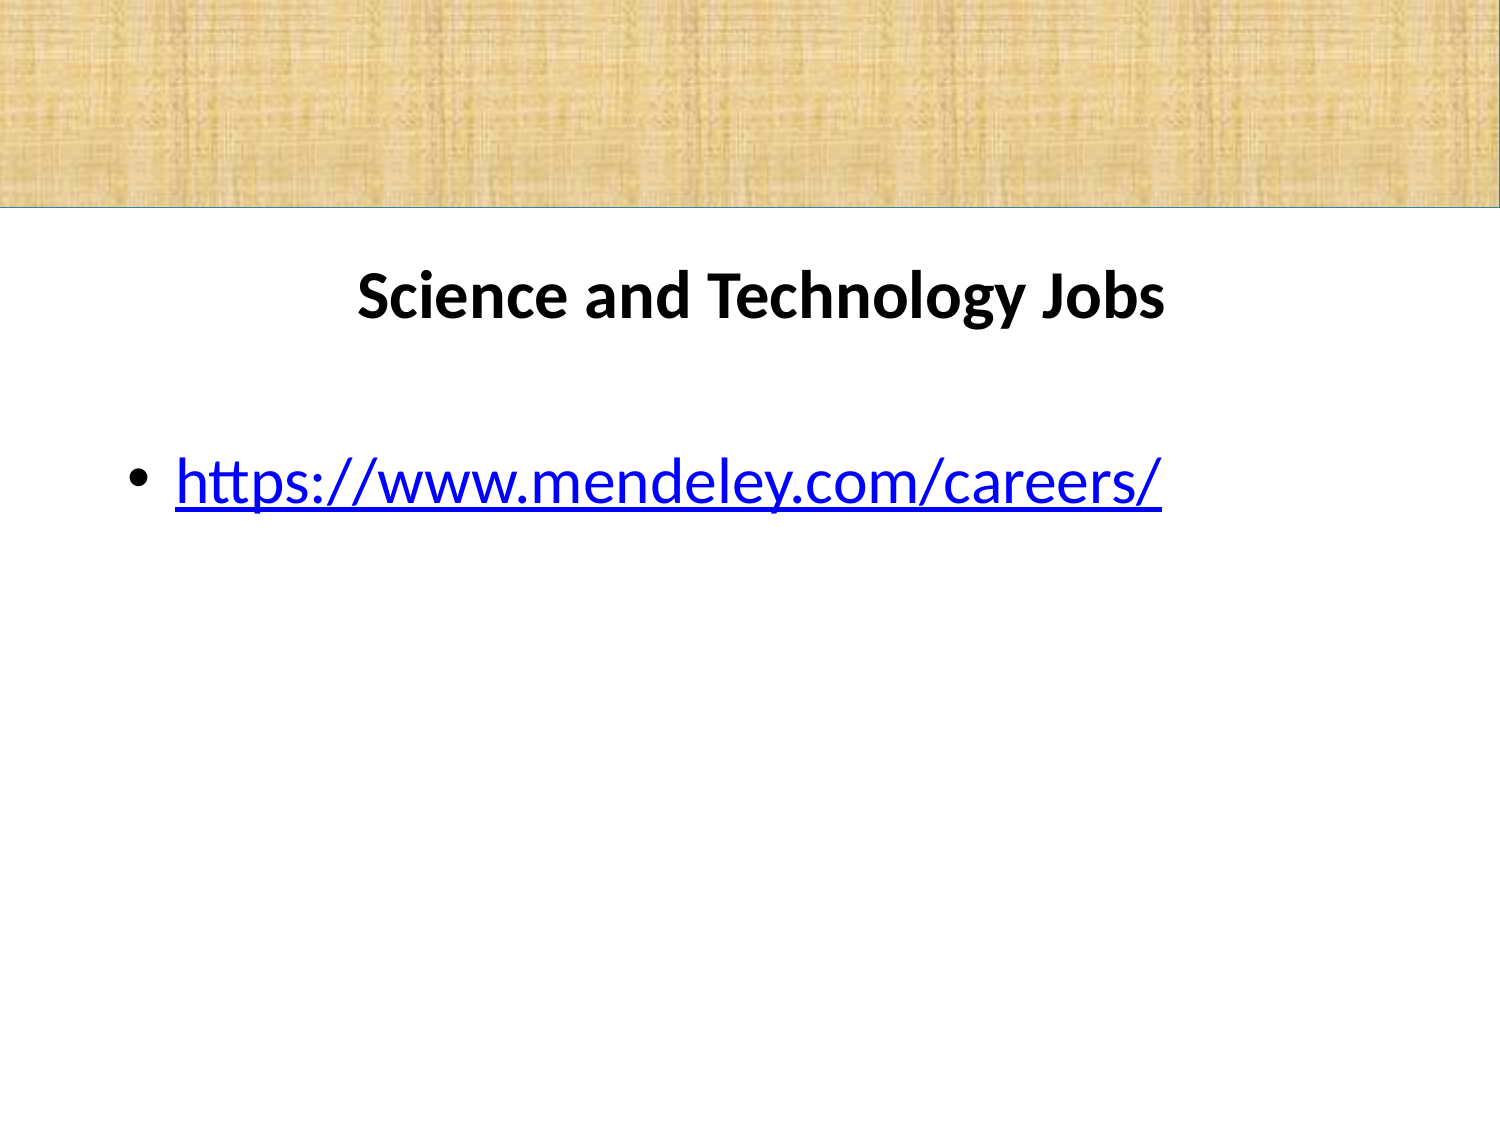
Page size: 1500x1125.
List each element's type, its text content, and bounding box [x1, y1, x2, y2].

text_box [0, 0, 1500, 208]
list Science and Technology Jobs https://www.mendeley.com/careers/ [112, 243, 1412, 976]
